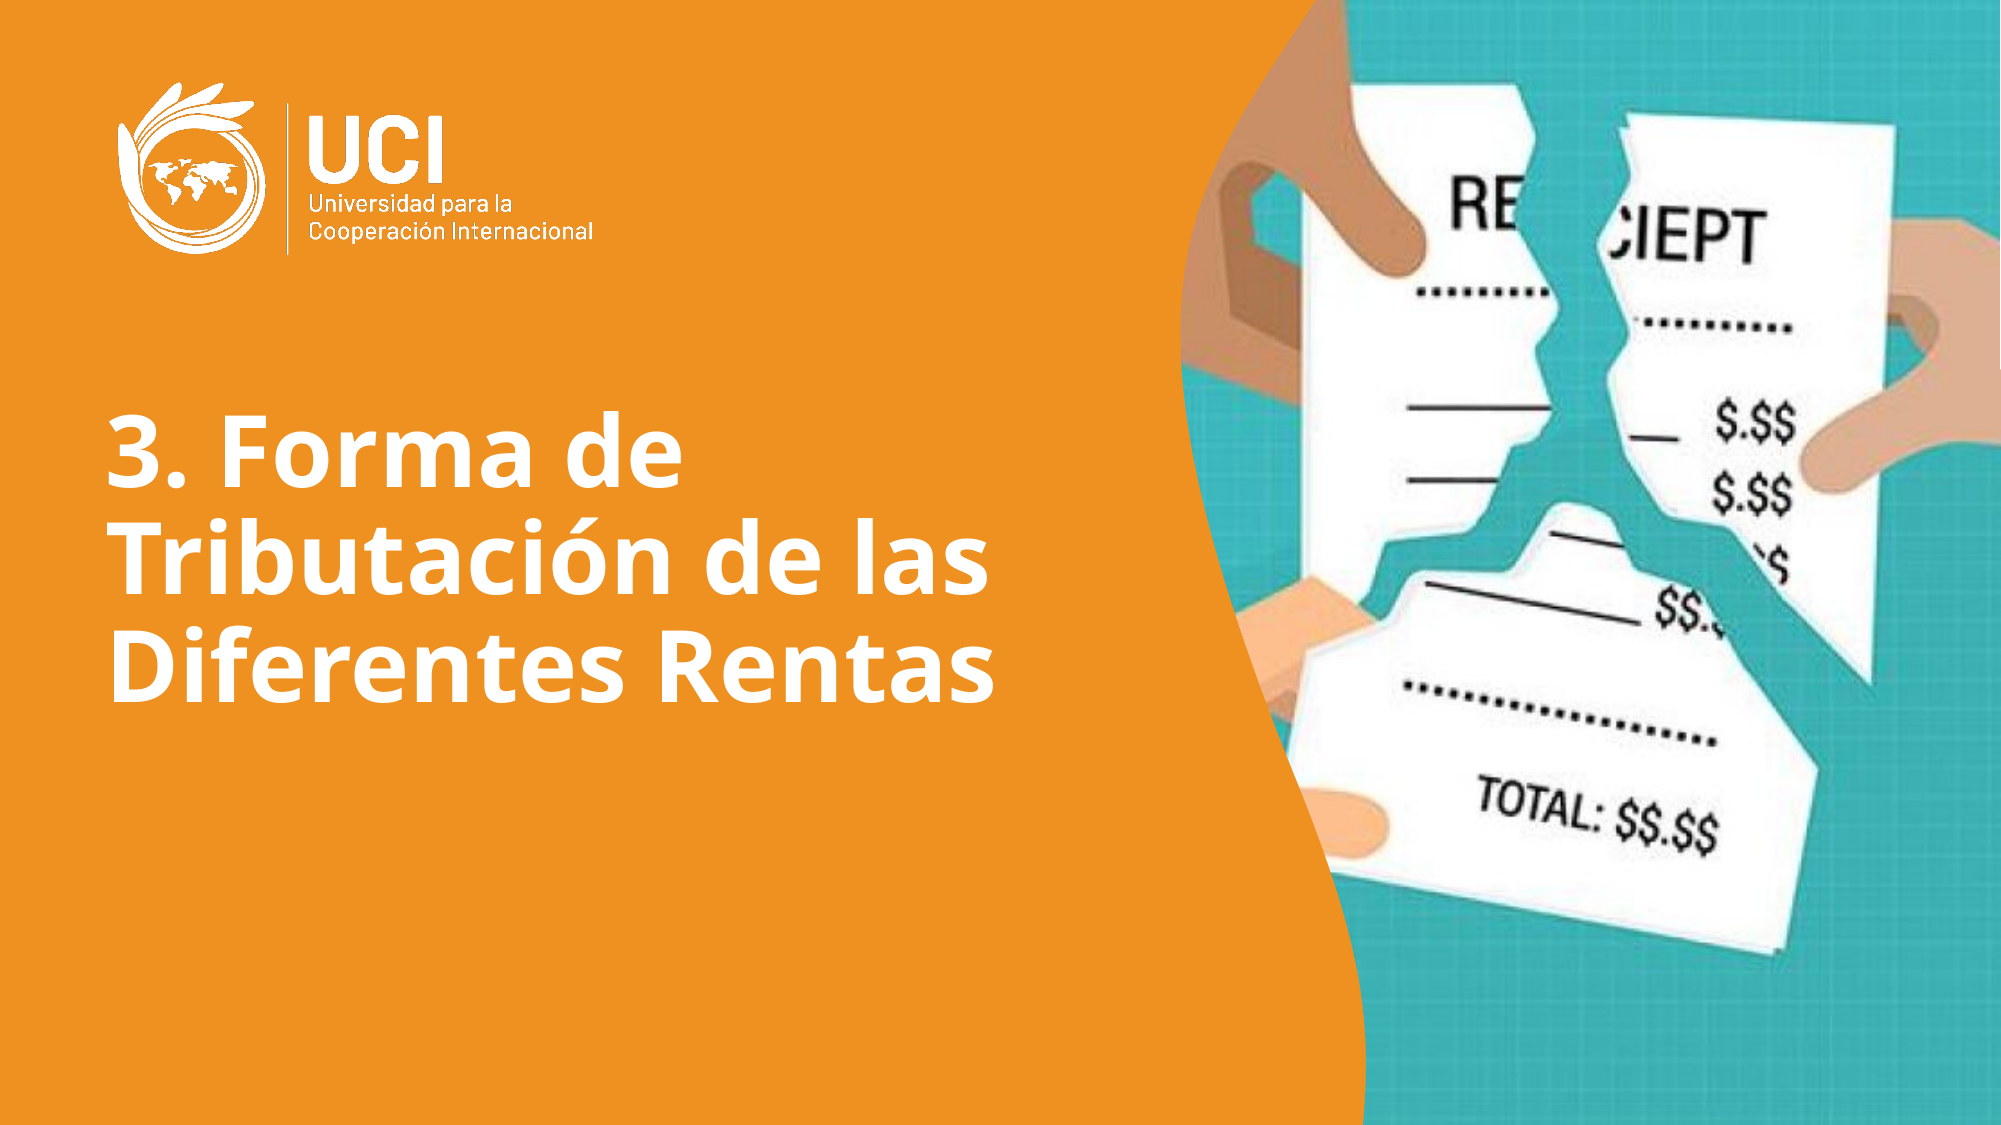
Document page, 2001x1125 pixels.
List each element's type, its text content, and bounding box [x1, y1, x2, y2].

picture [90, 47, 618, 289]
picture [1180, 0, 2001, 1125]
title 3. Forma de Tributación de las Diferentes Rentas [90, 340, 1111, 733]
